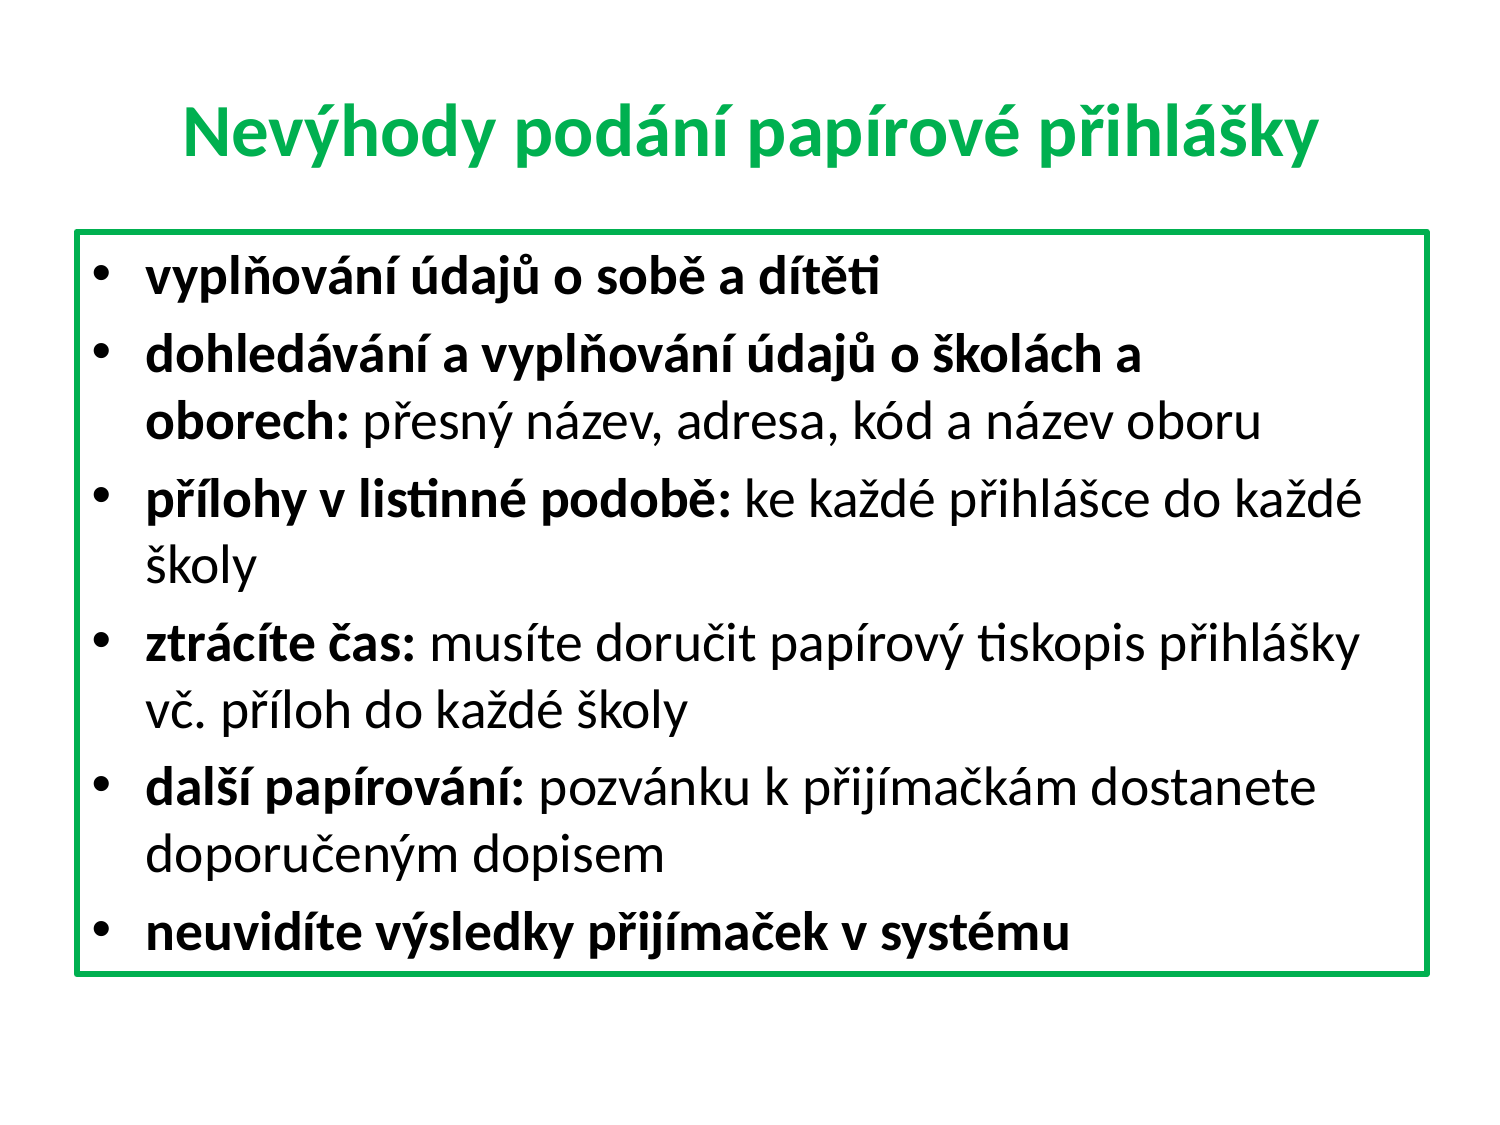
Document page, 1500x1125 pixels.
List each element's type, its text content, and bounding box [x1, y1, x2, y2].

title Nevýhody podání papírové přihlášky [76, 78, 1427, 231]
list vyplňování údajů o sobě a dítěti dohledávání a vyplňování údajů o školách a oborech: přesný název, adresa, kód a název oboru přílohy v listinné podobě: ke každé přihlášce do každé školy ztrácíte čas: musíte doručit papírový tiskopis přihlášky vč. příloh do každé školy další papírování: pozvánku k přijímačkám dostanete doporučeným dopisem neuvidíte výsledky přijímaček v systému [76, 231, 1427, 975]
